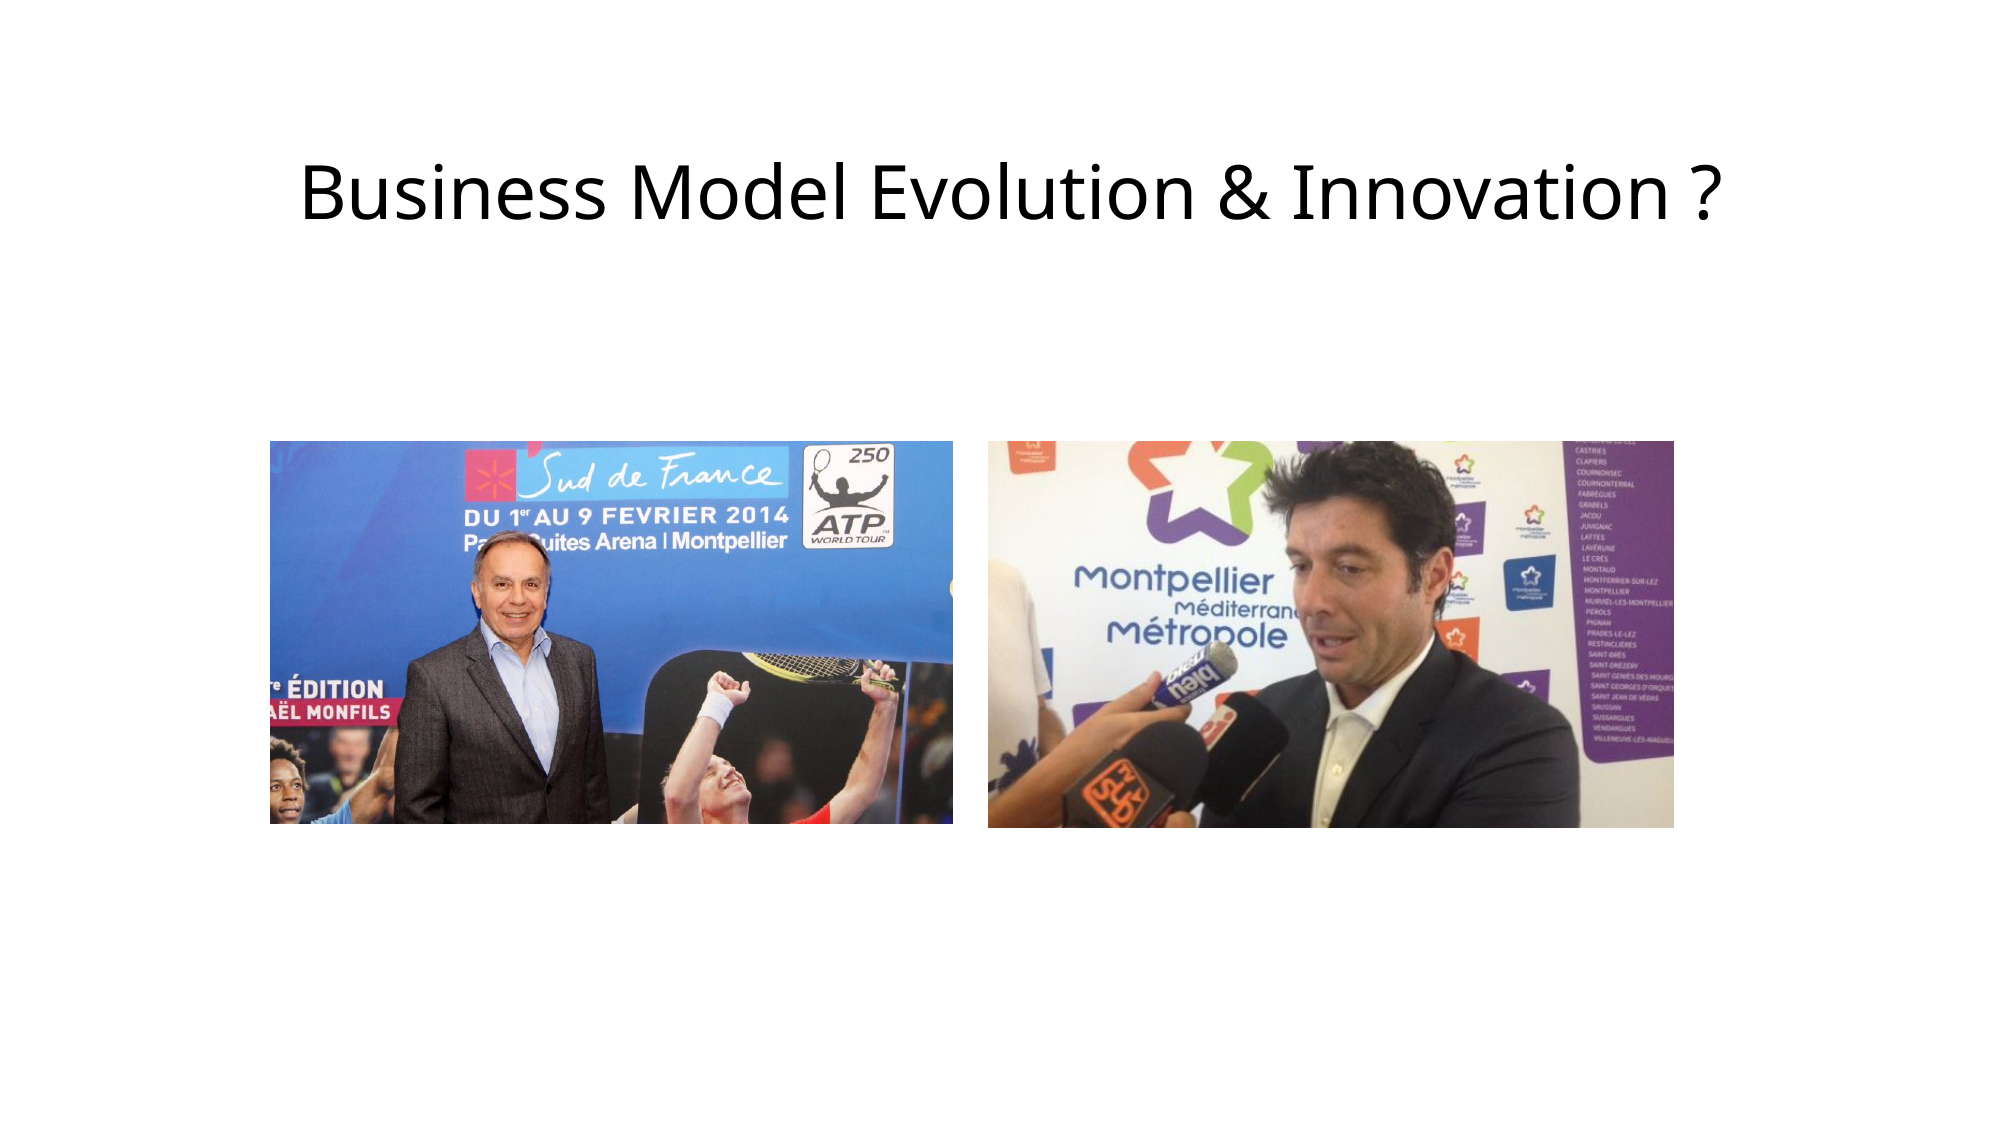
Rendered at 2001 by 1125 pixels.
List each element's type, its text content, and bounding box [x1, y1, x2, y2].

picture [270, 441, 953, 825]
picture [987, 441, 1674, 828]
text_box Business Model Evolution & Innovation ? [270, 137, 1771, 242]
